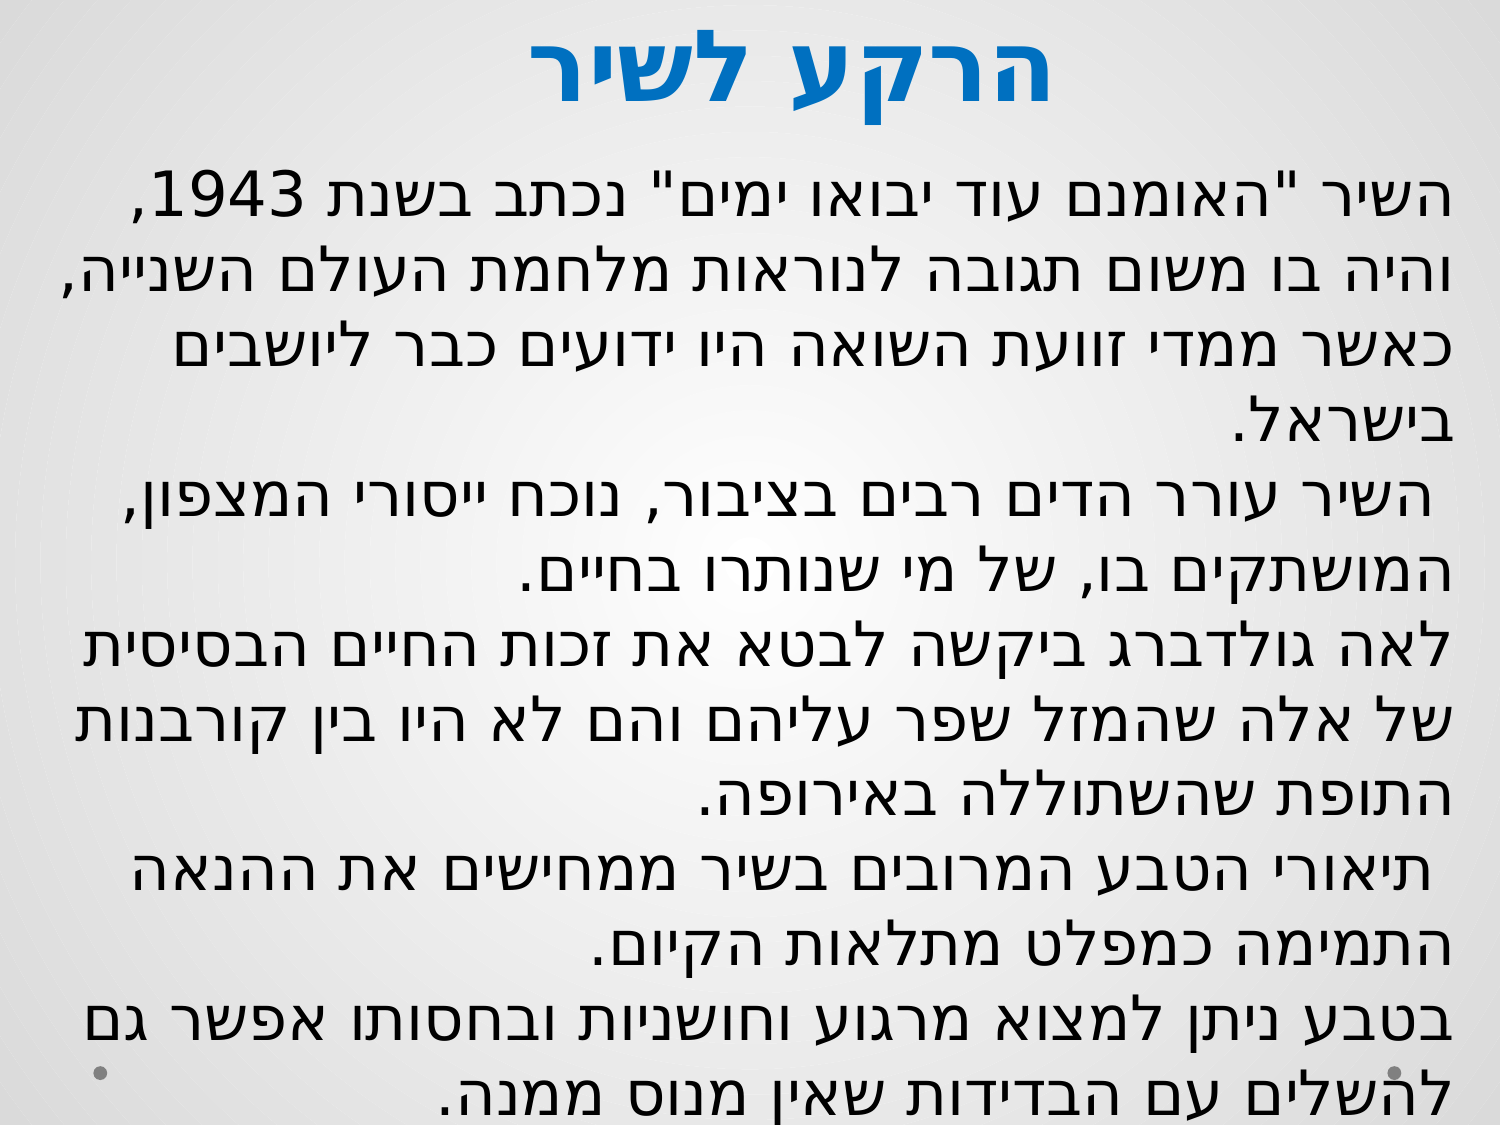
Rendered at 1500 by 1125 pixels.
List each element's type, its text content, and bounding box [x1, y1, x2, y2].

text_box הרקע לשיר [513, 0, 1073, 129]
text_box השיר "האומנם עוד יבואו ימים" נכתב בשנת 1943, והיה בו משום תגובה לנוראות מלחמת העולם השנייה, כאשר ממדי זוועת השואה היו ידועים כבר ליושבים בישראל. השיר עורר הדים רבים בציבור, נוכח ייסורי המצפון, המושתקים בו, של מי שנותרו בחיים. לאה גולדברג ביקשה לבטא את זכות החיים הבסיסית של אלה שהמזל שפר עליהם והם לא היו בין קורבנות התופת שהשתוללה באירופה. תיאורי הטבע המרובים בשיר ממחישים את ההנאה התמימה כמפלט מתלאות הקיום. בטבע ניתן למצוא מרגוע וחושניות ובחסותו אפשר גם להשלים עם הבדידות שאין מנוס ממנה. [29, 146, 1471, 1125]
